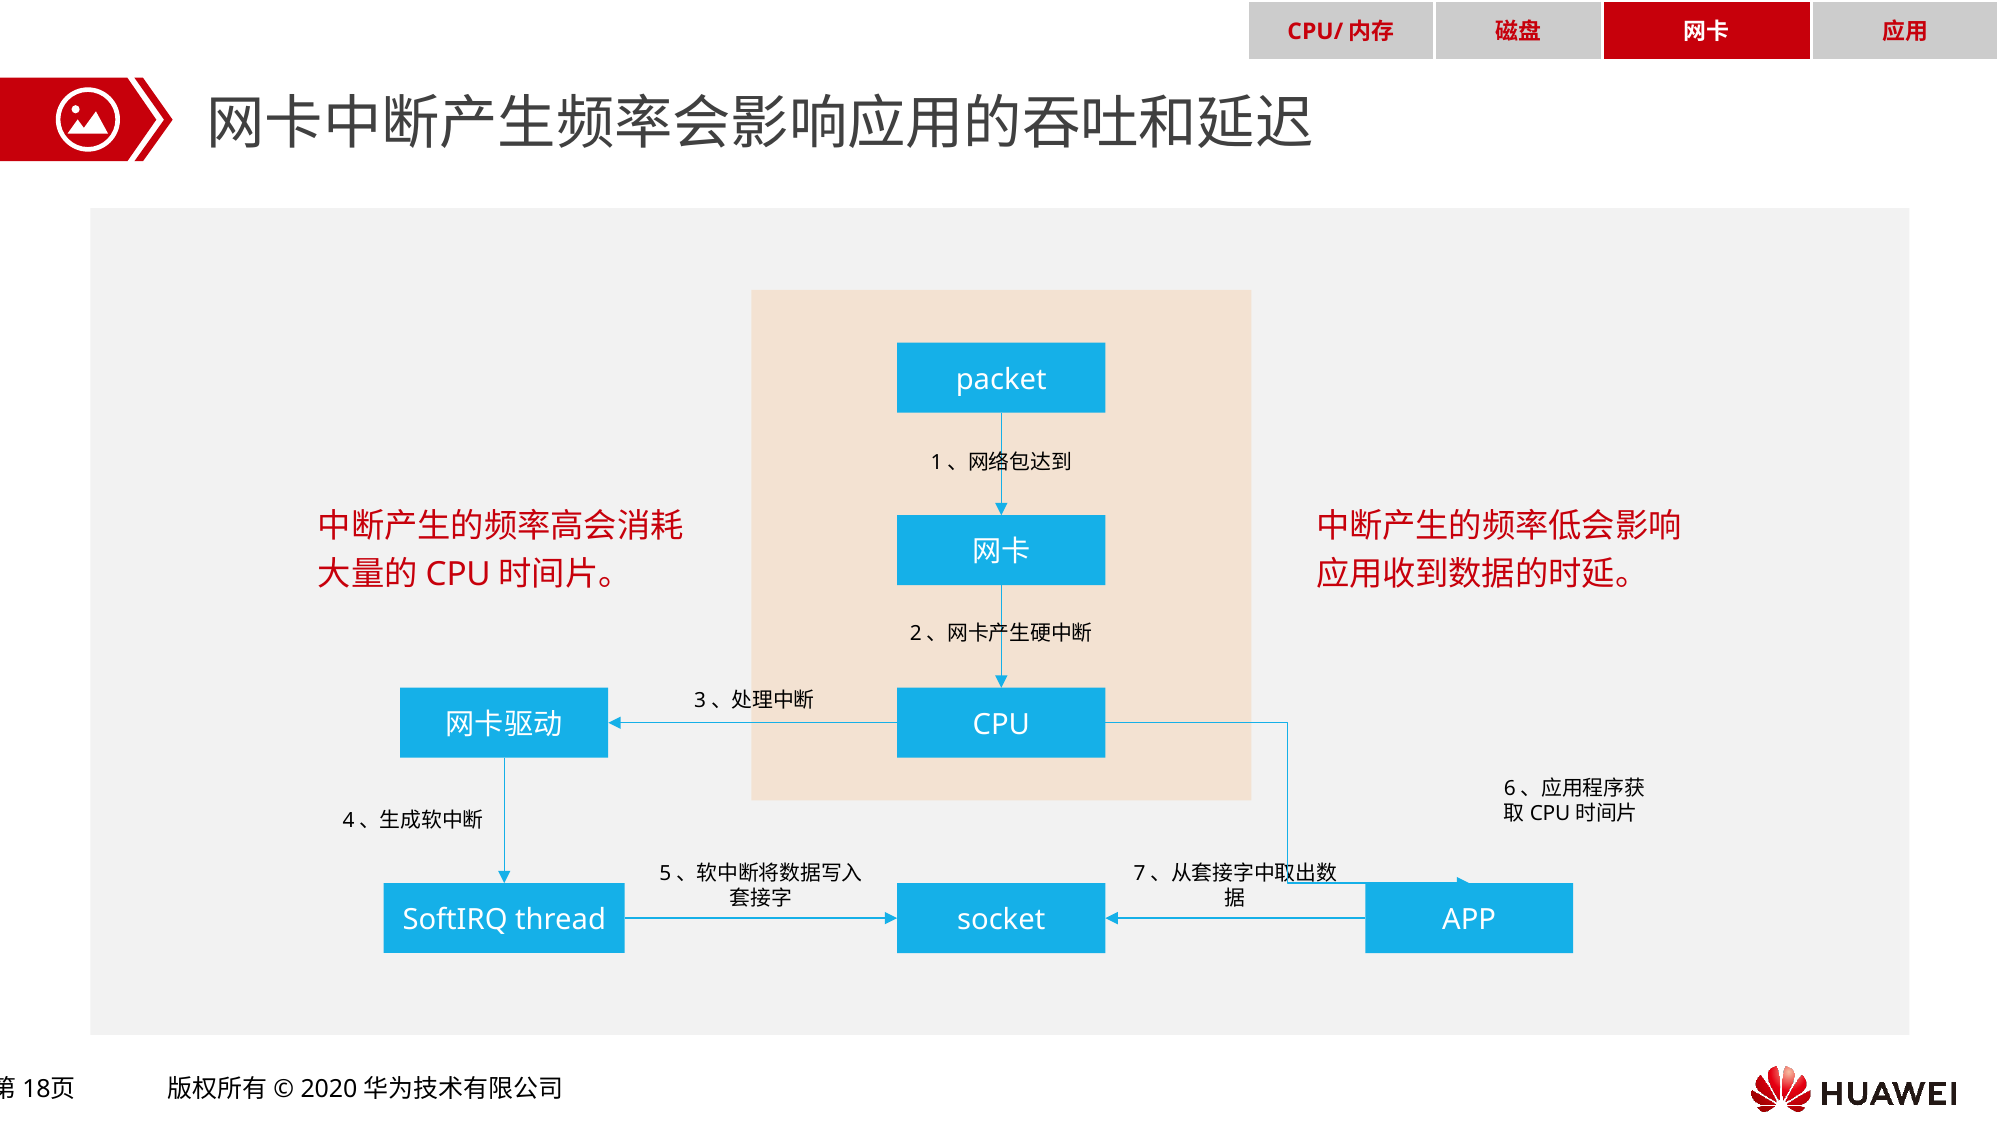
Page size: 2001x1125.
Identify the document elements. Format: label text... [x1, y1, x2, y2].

title 网卡中断产生频率会影响应用的吞吐和延迟 [206, 26, 1910, 215]
text_box [90, 208, 1910, 1035]
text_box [300, 289, 1700, 954]
picture [1751, 1066, 1956, 1112]
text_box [1247, 0, 1999, 61]
